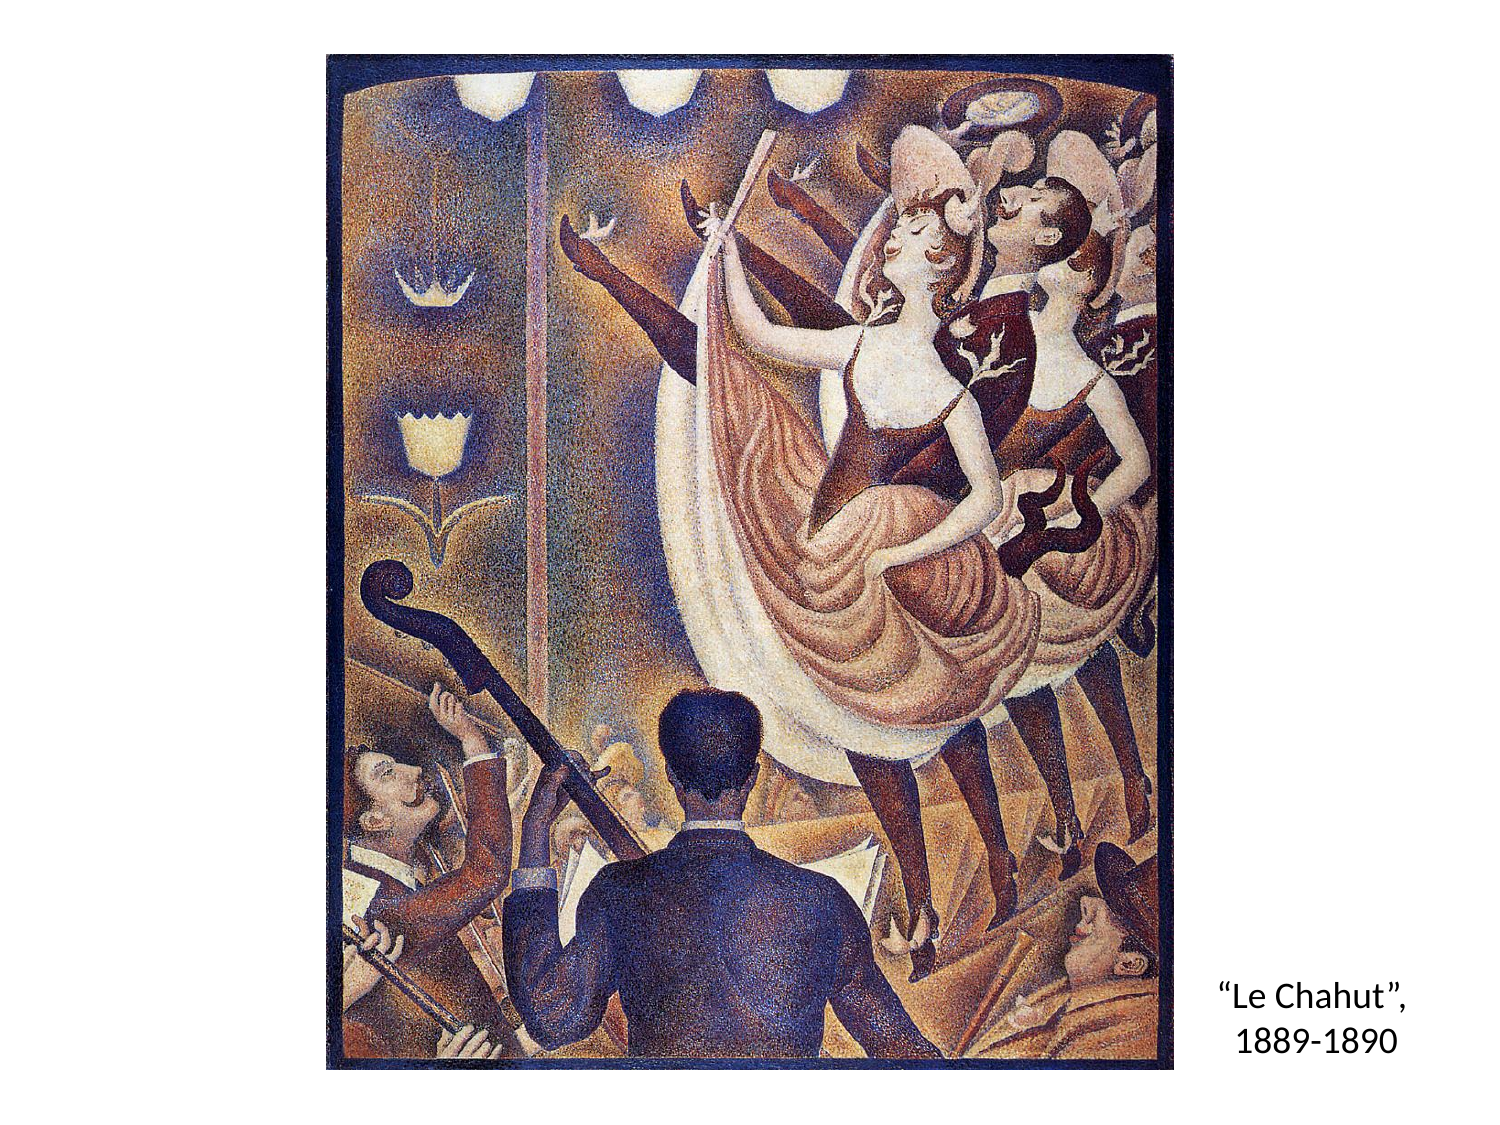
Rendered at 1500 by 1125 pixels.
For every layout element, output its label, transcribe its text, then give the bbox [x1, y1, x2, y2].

picture [326, 54, 1174, 1071]
text_box “Le Chahut”, 1889-1890 [1201, 963, 1431, 1069]
